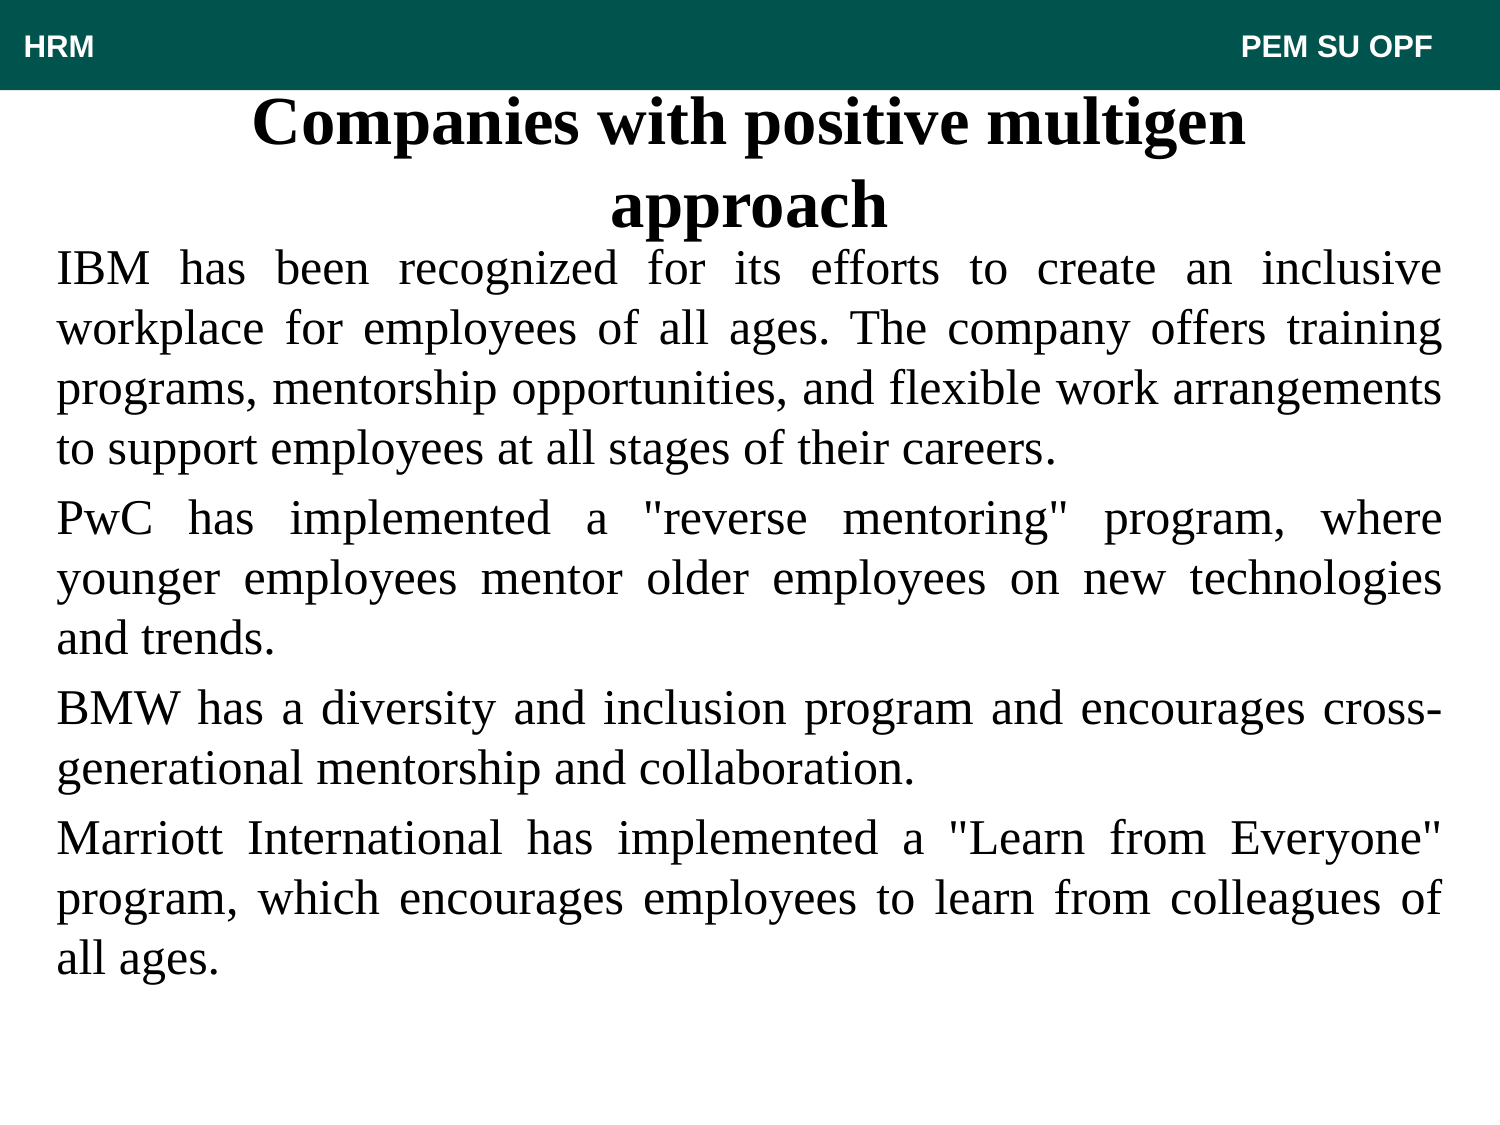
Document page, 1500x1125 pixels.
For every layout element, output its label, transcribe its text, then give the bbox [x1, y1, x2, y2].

text_box HRM PEM SU OPF [0, 0, 1500, 92]
title Companies with positive multigen approach [111, 113, 1388, 204]
list IBM has been recognized for its efforts to create an inclusive workplace for employees of all ages. The company offers training programs, mentorship opportunities, and flexible work arrangements to support employees at all stages of their careers. PwC has implemented a "reverse mentoring" program, where younger employees mentor older employees on new technologies and trends. BMW has a diversity and inclusion program and encourages cross-generational mentorship and collaboration. Marriott International has implemented a "Learn from Everyone" program, which encourages employees to learn from colleagues of all ages. [41, 226, 1459, 1095]
